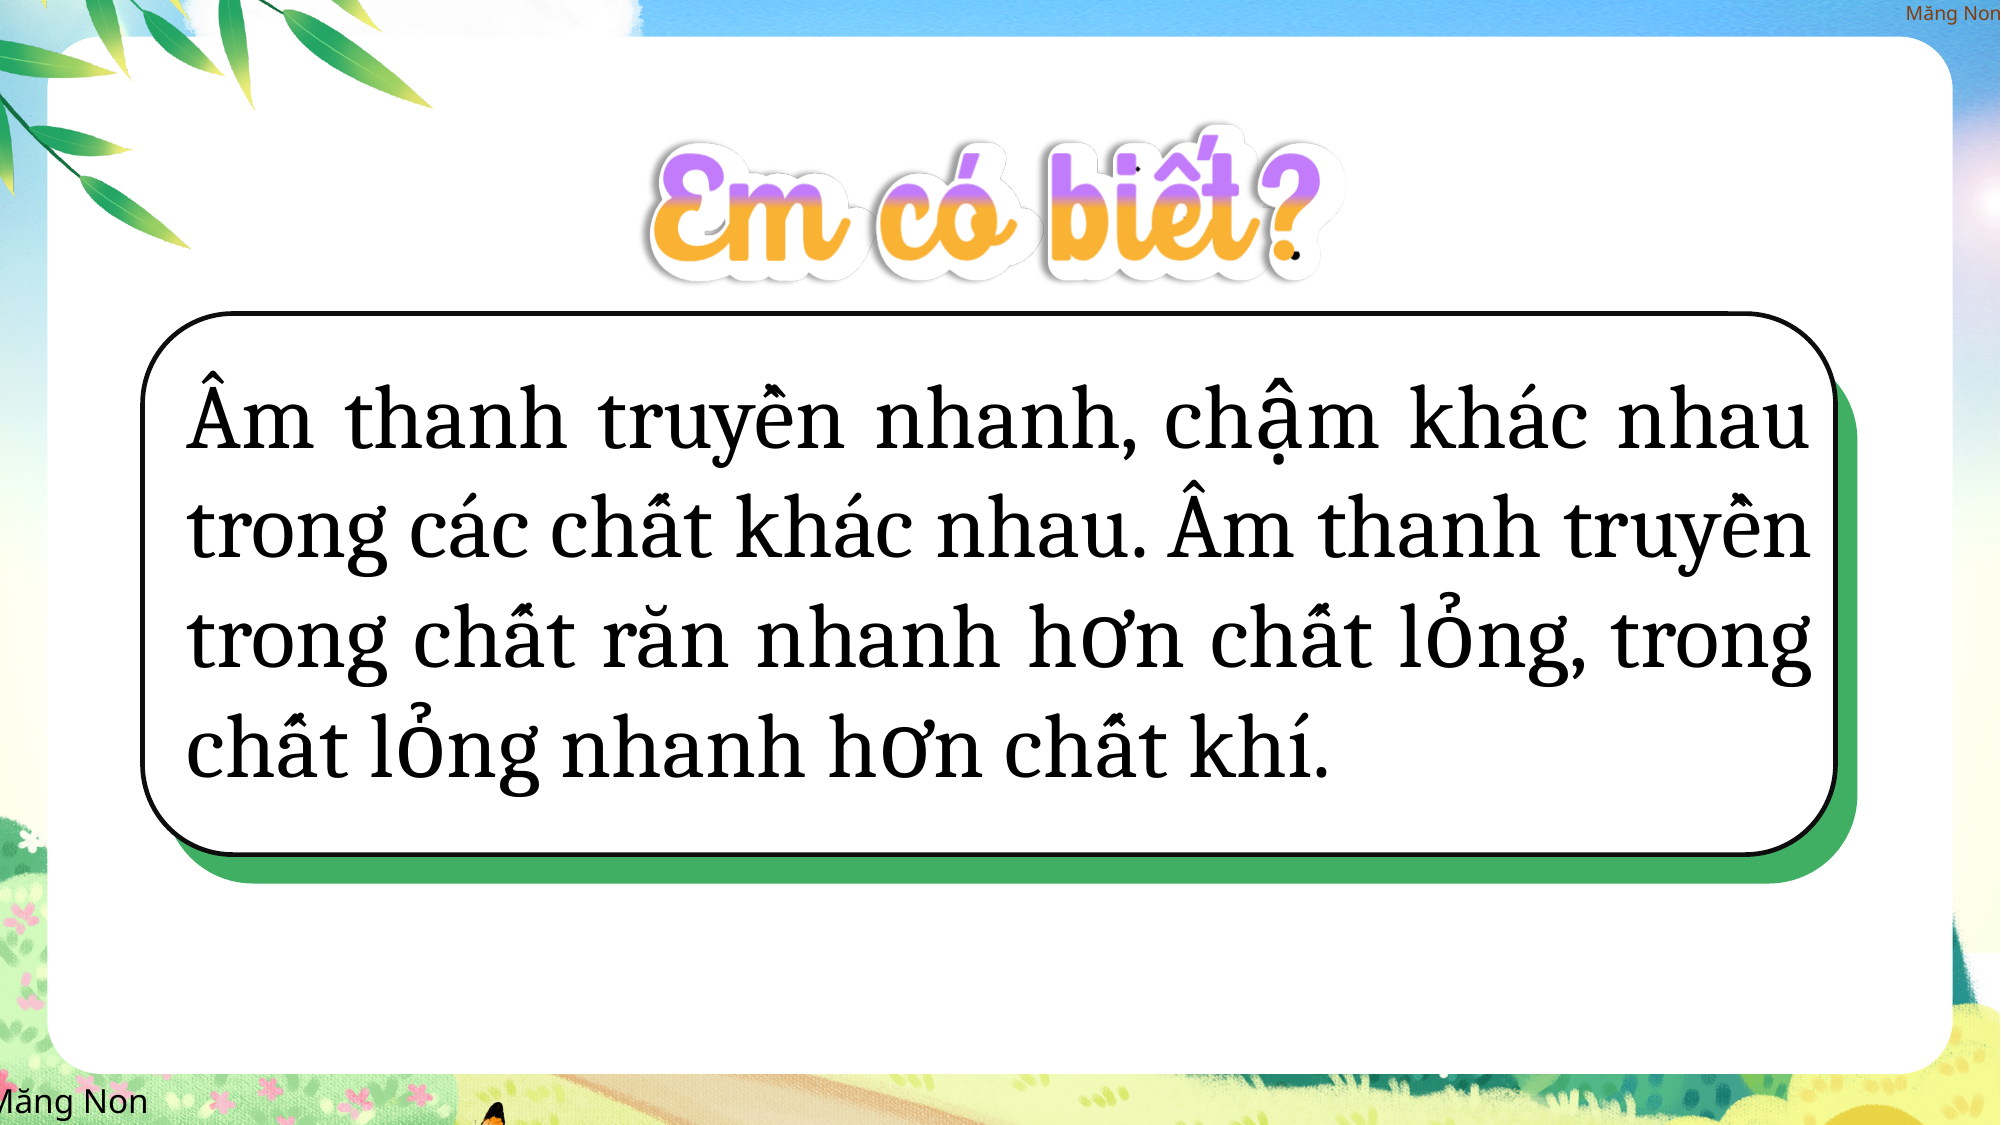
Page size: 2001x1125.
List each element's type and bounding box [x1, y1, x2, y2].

text_box [142, 313, 1858, 884]
picture [0, 0, 2001, 1125]
